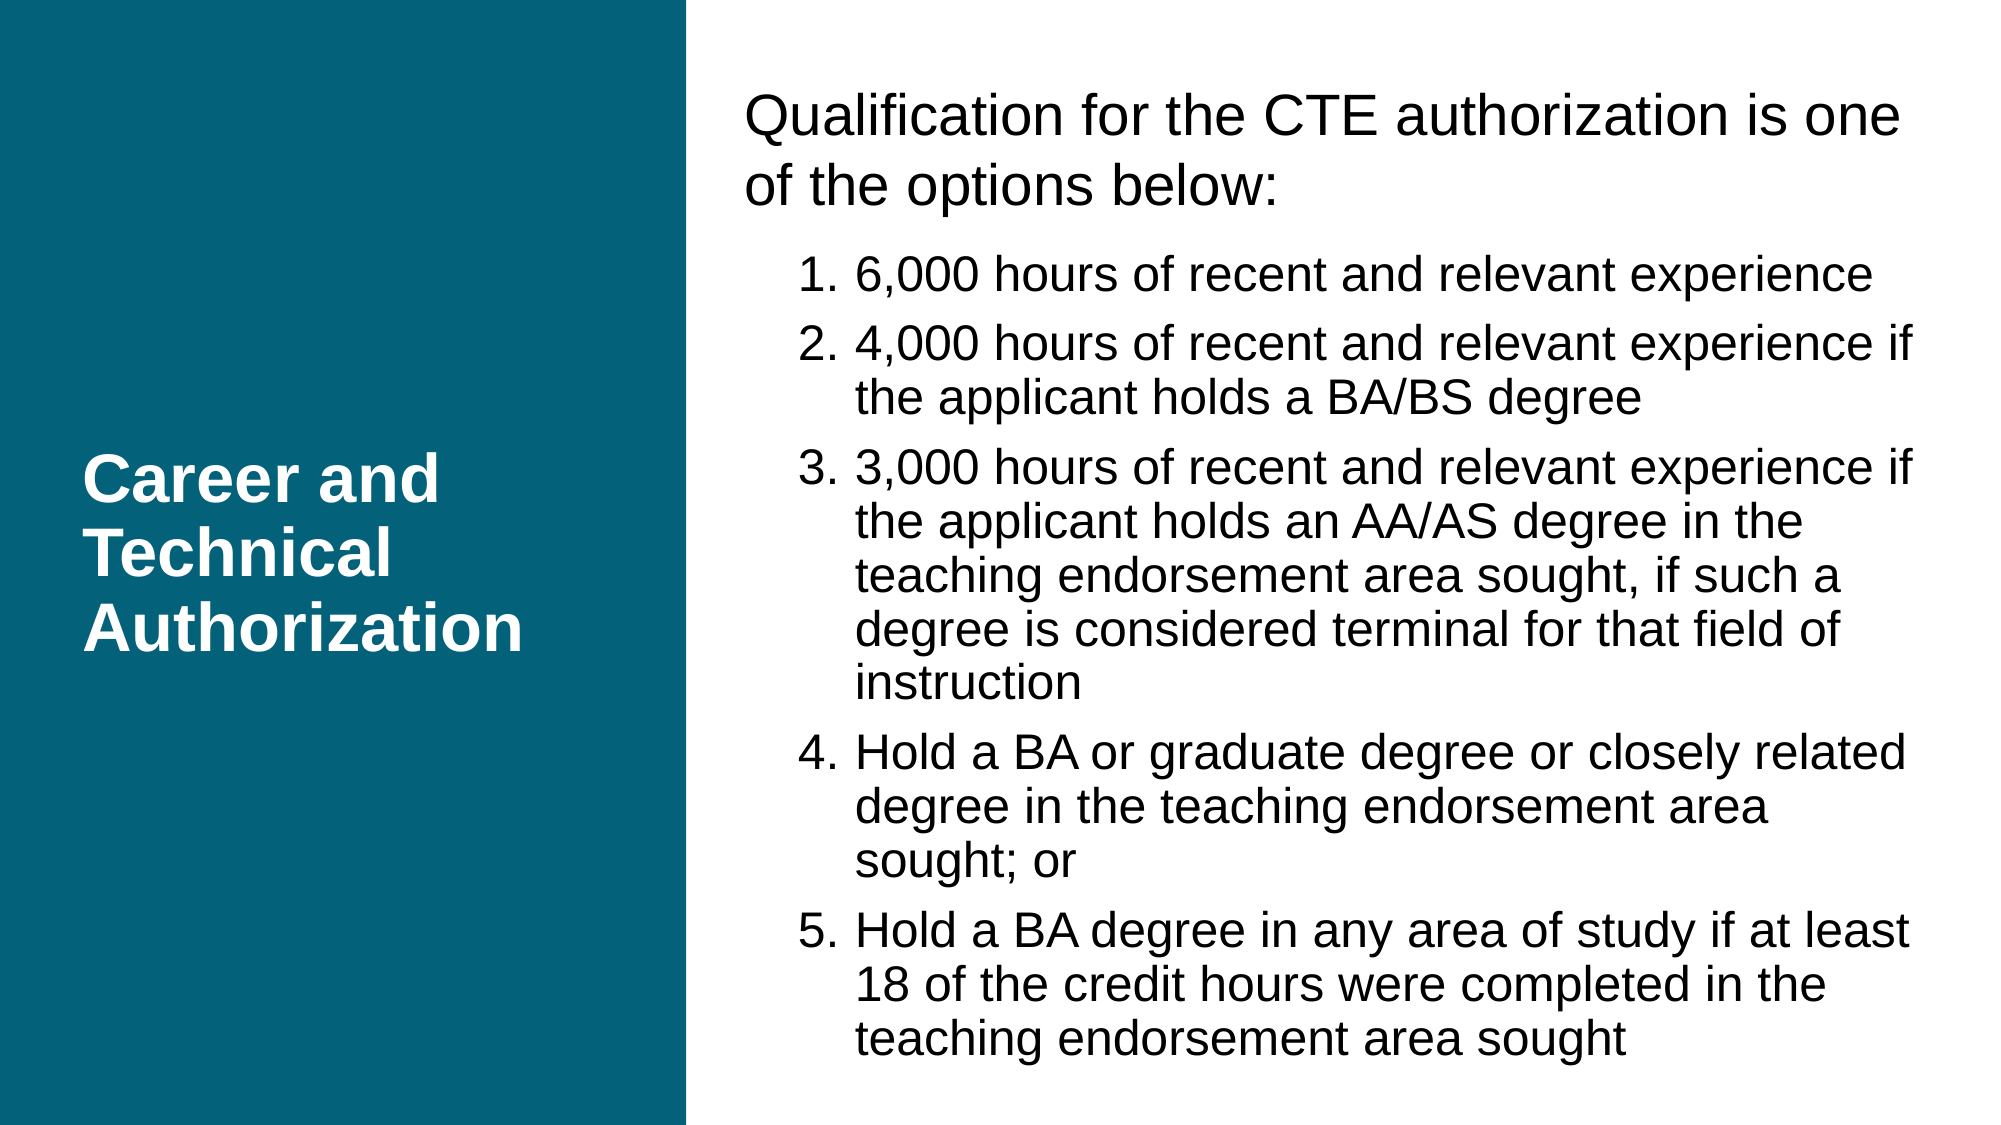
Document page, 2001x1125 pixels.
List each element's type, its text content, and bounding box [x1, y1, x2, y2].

title Career and Technical Authorization [67, 70, 648, 1040]
list 6,000 hours of recent and relevant experience 4,000 hours of recent and relevant experience if the applicant holds a BA/BS degree 3,000 hours of recent and relevant experience if the applicant holds an AA/AS degree in the teaching endorsement area sought, if such a degree is considered terminal for that field of instruction Hold a BA or graduate degree or closely related degree in the teaching endorsement area sought; or Hold a BA degree in any area of study if at least 18 of the credit hours were completed in the teaching endorsement area sought [783, 225, 1933, 1118]
text_box Qualification for the CTE authorization is one of the options below: [729, 70, 1933, 225]
